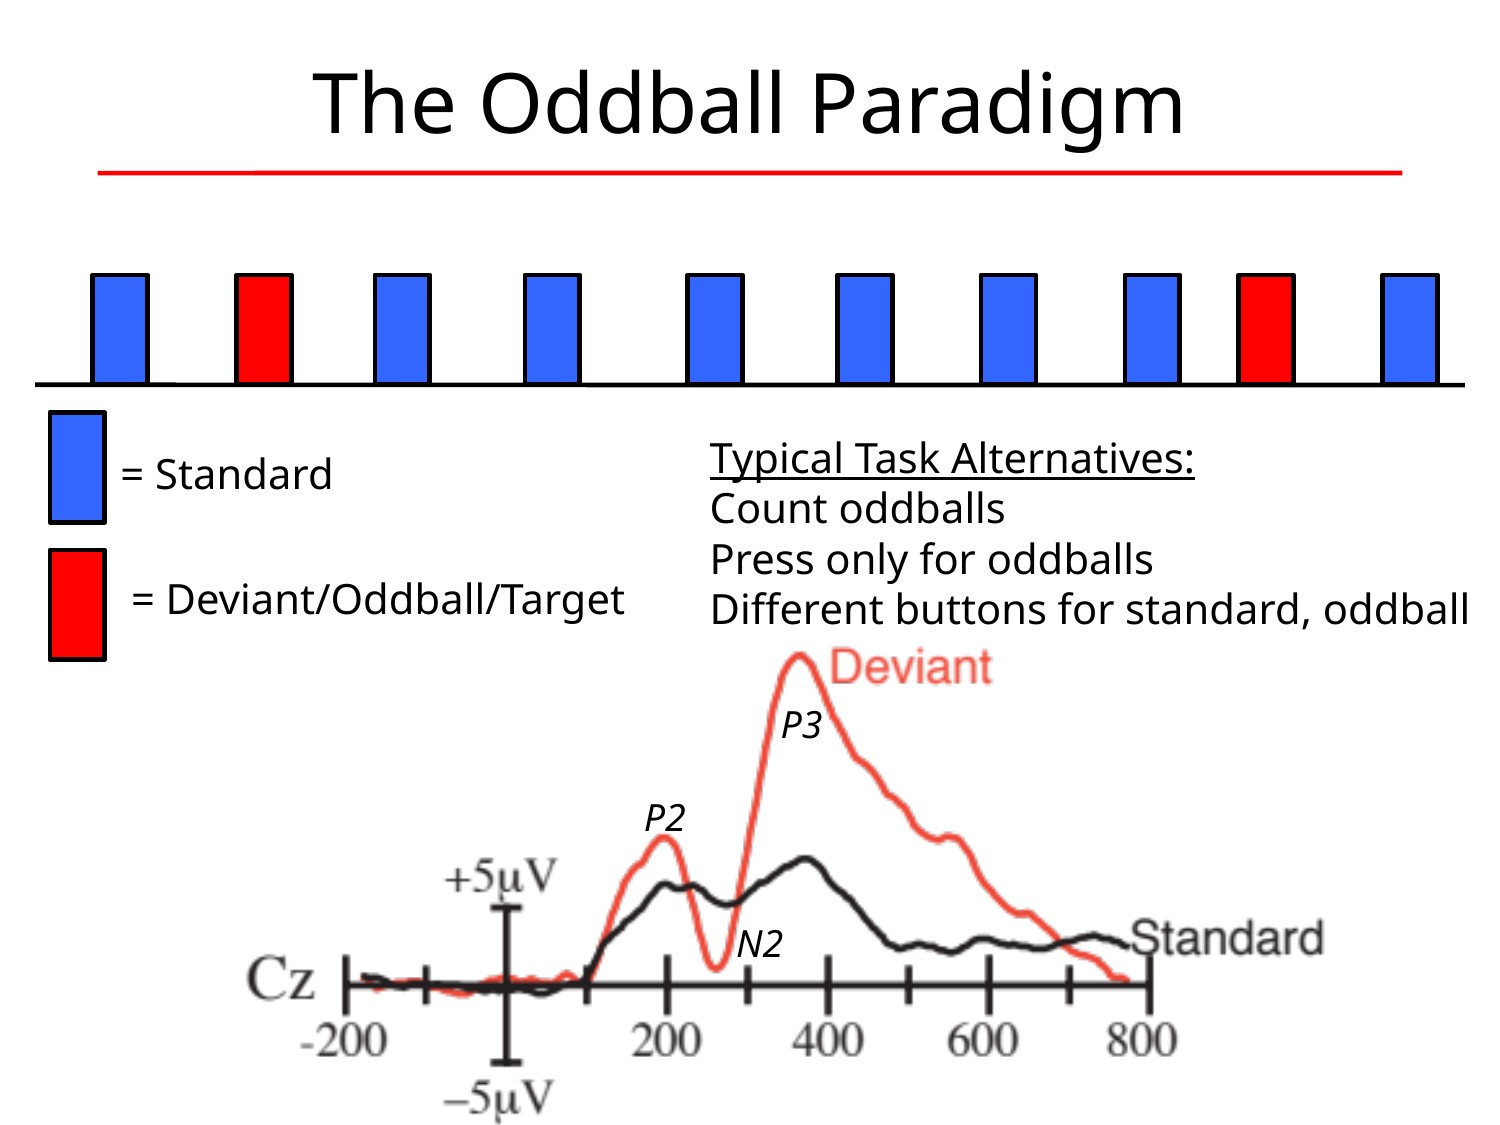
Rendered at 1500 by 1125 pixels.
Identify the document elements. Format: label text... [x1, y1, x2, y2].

text_box [49, 549, 105, 660]
title The Oddball Paradigm [37, 5, 1463, 194]
text_box = Standard [105, 440, 349, 506]
text_box [524, 274, 580, 383]
text_box [1382, 274, 1438, 383]
text_box [236, 274, 292, 383]
text_box [49, 412, 105, 523]
text_box [981, 274, 1036, 383]
text_box = Deviant/Oddball/Target [116, 565, 641, 631]
text_box [837, 274, 893, 383]
text_box [1124, 274, 1180, 383]
text_box [687, 274, 743, 383]
text_box [374, 274, 430, 383]
text_box [1238, 274, 1294, 383]
text_box [92, 274, 148, 383]
picture [237, 637, 1333, 1125]
text_box Typical Task Alternatives: Count oddballs Press only for oddballs Different buttons for standard, oddball [694, 424, 1486, 640]
